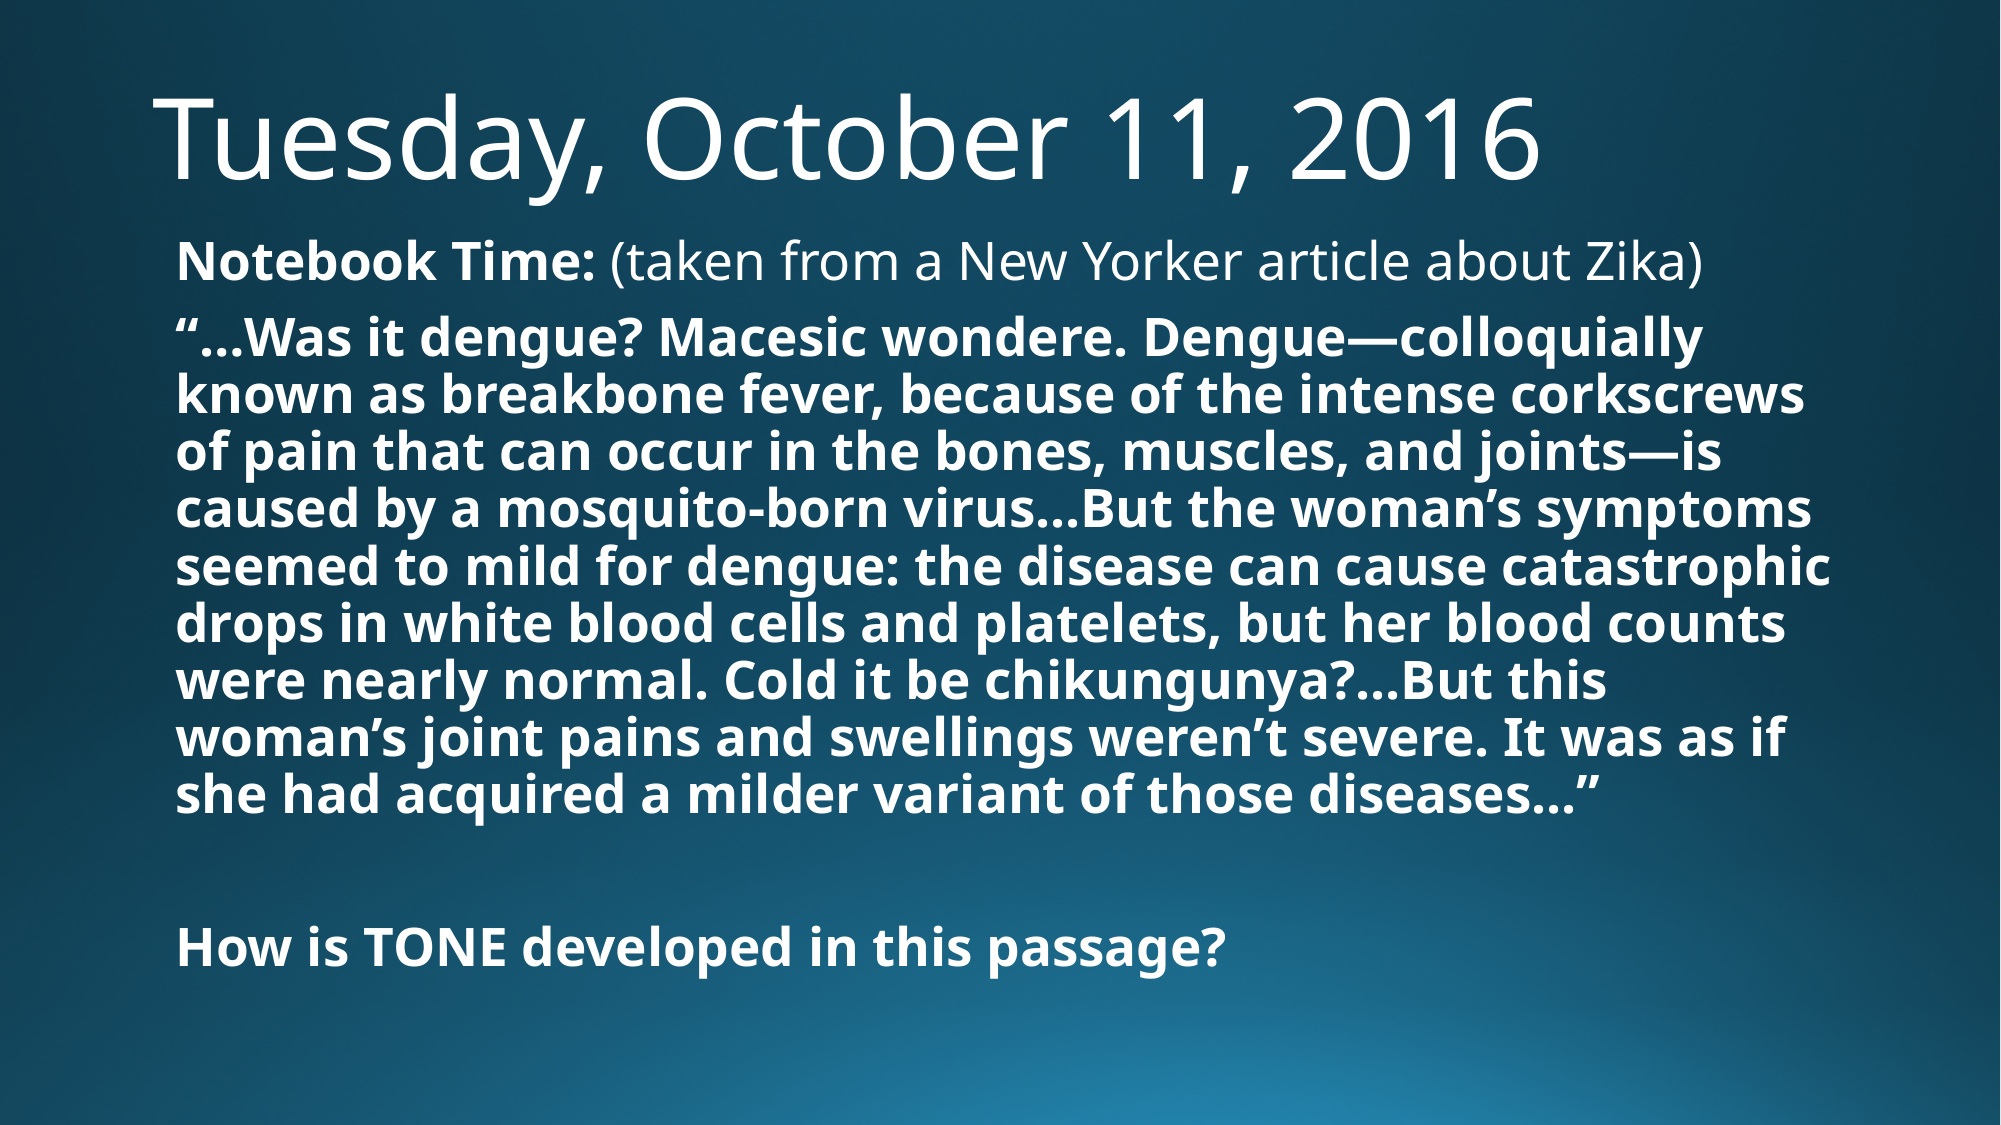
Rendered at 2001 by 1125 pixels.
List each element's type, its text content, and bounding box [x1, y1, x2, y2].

picture [0, 0, 2001, 1125]
list Notebook Time: (taken from a New Yorker article about Zika) “…Was it dengue? Macesic wondere. Dengue—colloquially known as breakbone fever, because of the intense corkscrews of pain that can occur in the bones, muscles, and joints—is caused by a mosquito-born virus...But the woman’s symptoms seemed to mild for dengue: the disease can cause catastrophic drops in white blood cells and platelets, but her blood counts were nearly normal. Cold it be chikungunya?...But this woman’s joint pains and swellings weren’t severe. It was as if she had acquired a milder variant of those diseases...” How is TONE developed in this passage? [160, 227, 1863, 1020]
title Tuesday, October 11, 2016 [137, 59, 1863, 228]
